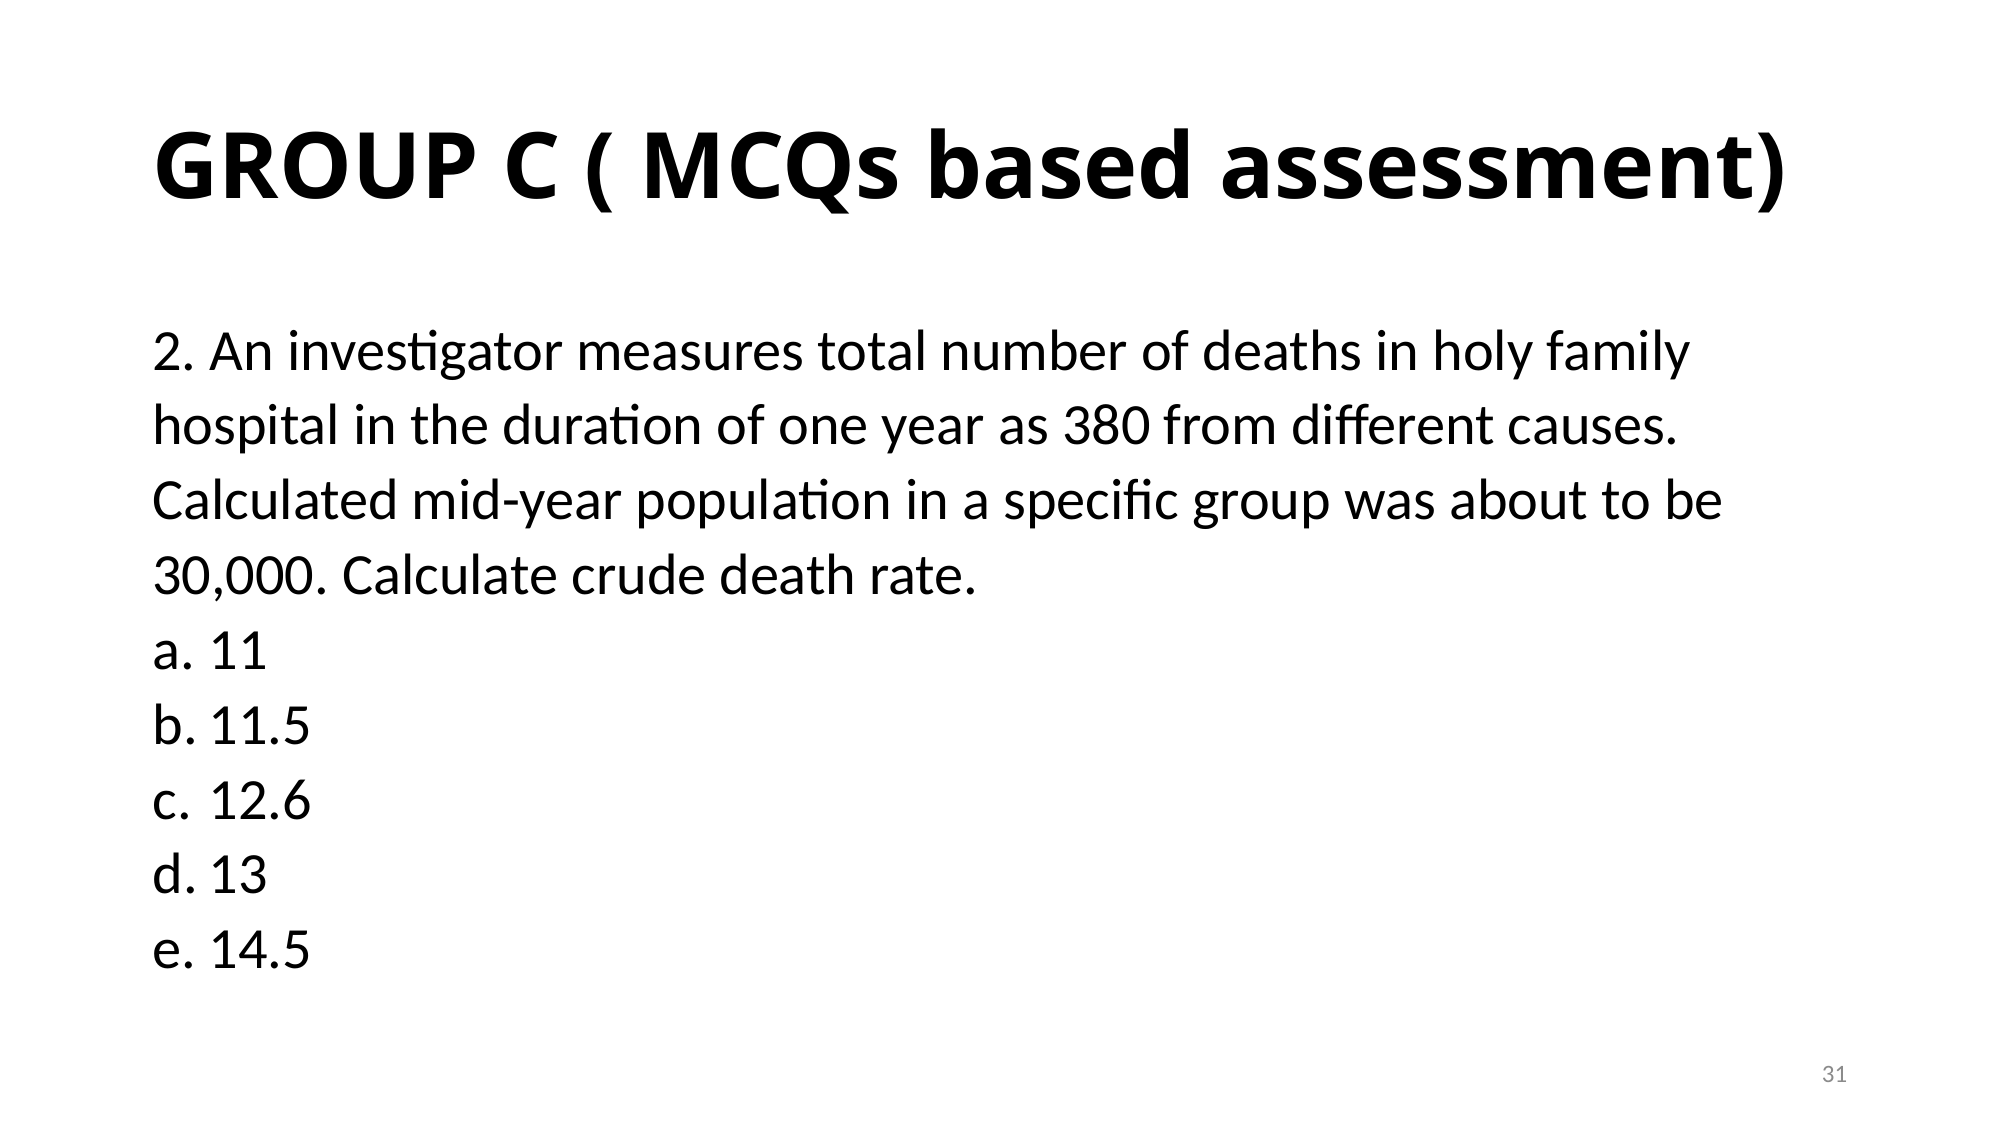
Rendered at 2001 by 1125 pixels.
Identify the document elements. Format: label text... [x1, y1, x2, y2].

list 2. An investigator measures total number of deaths in holy family hospital in the duration of one year as 380 from different causes. Calculated mid-year population in a specific group was about to be 30,000. Calculate crude death rate. 11 11.5 12.6 13 14.5 [137, 299, 1863, 1014]
slide_number 31 [1412, 1042, 1863, 1103]
title GROUP C ( MCQs based assessment) [137, 59, 1863, 278]
